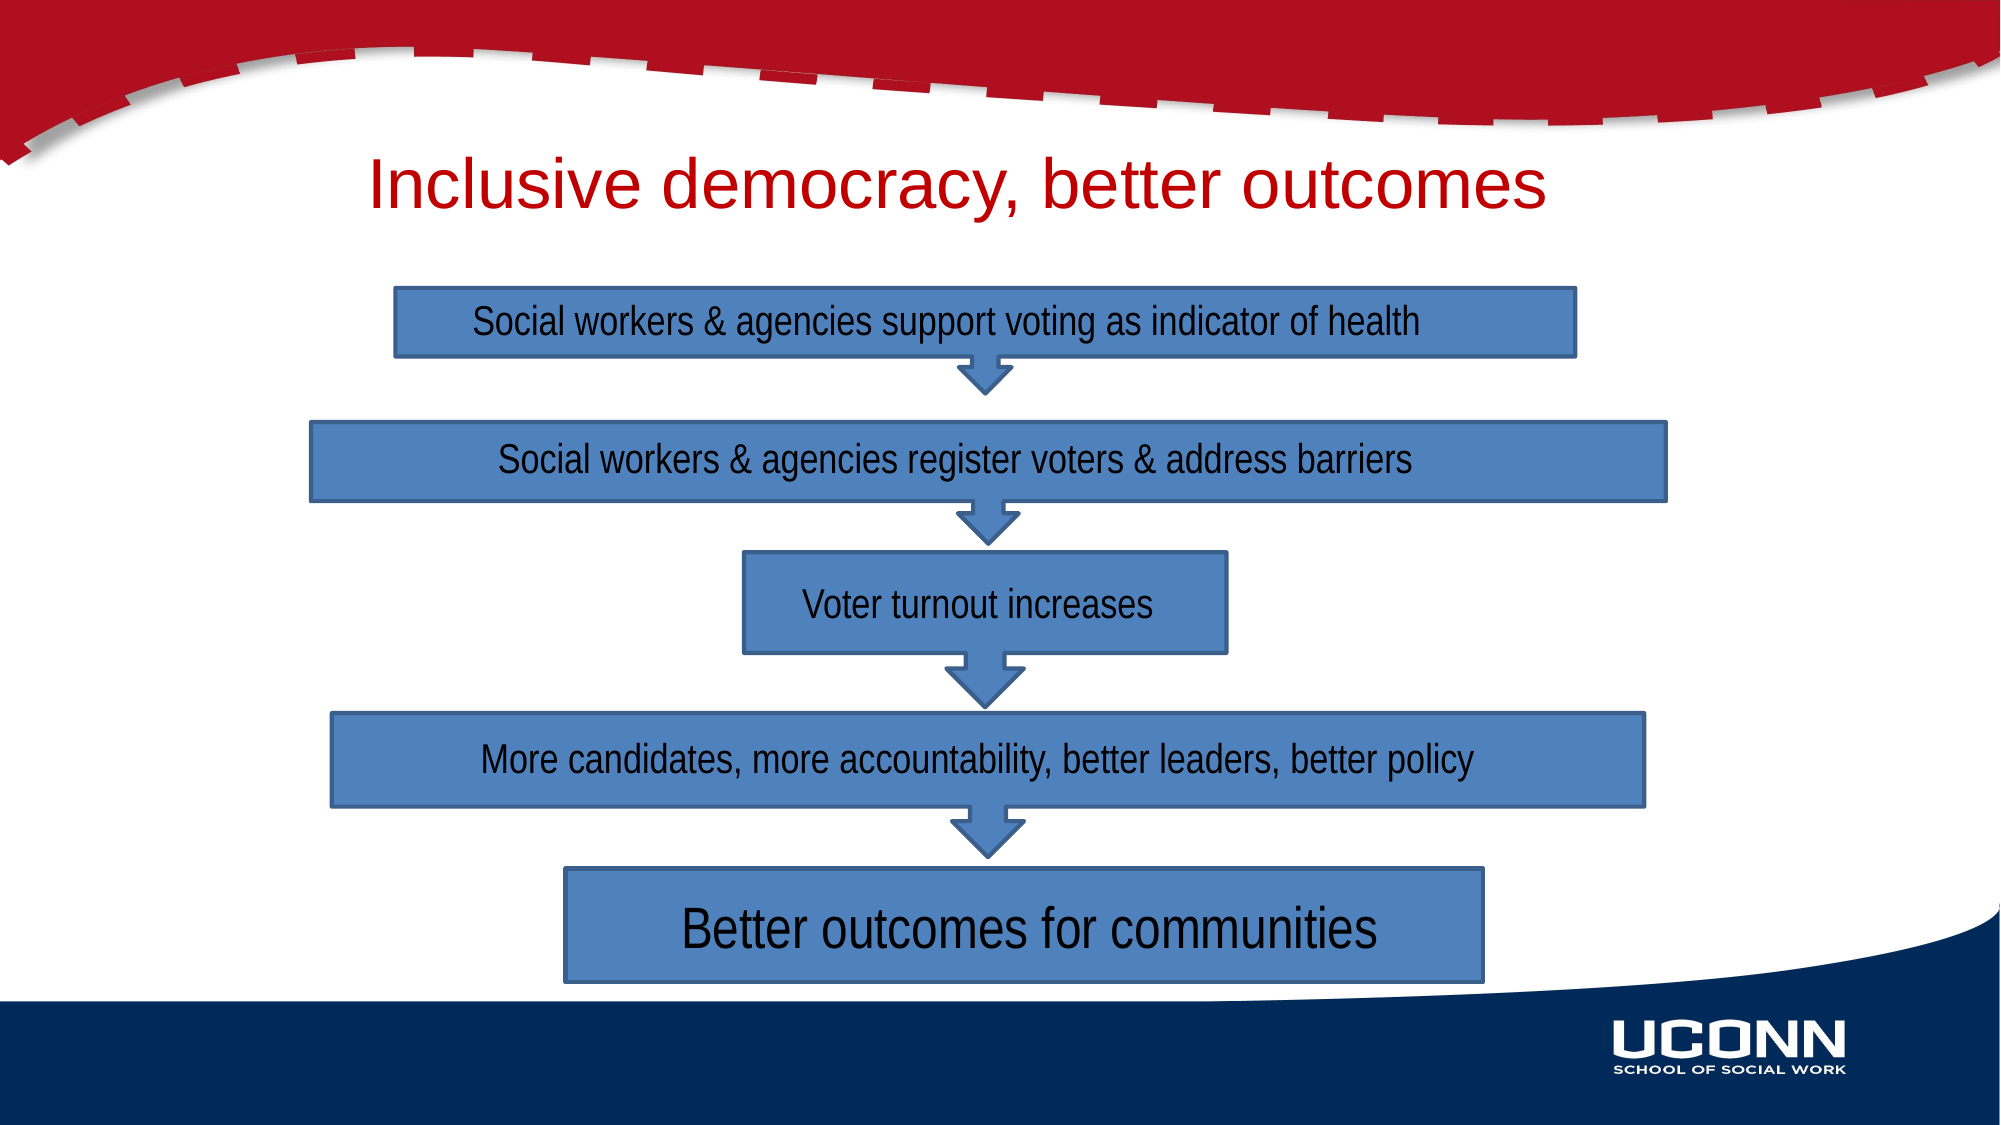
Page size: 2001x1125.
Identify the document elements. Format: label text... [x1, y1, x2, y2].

text_box [563, 866, 1485, 984]
text_box Better outcomes for communities [657, 882, 1576, 968]
text_box Social workers & agencies support voting as indicator of health [457, 286, 1752, 351]
text_box [393, 285, 1578, 396]
text_box [329, 710, 1647, 860]
picture [0, 903, 2000, 1125]
text_box Social workers & agencies register voters & address barriers [474, 424, 1957, 490]
text_box Inclusive democracy, better outcomes [352, 130, 1957, 261]
text_box Voter turnout increases [778, 569, 1216, 634]
text_box [741, 550, 1229, 710]
text_box [308, 419, 1668, 546]
text_box More candidates, more accountability, better leaders, better policy [457, 724, 1771, 790]
picture [0, 0, 2001, 179]
